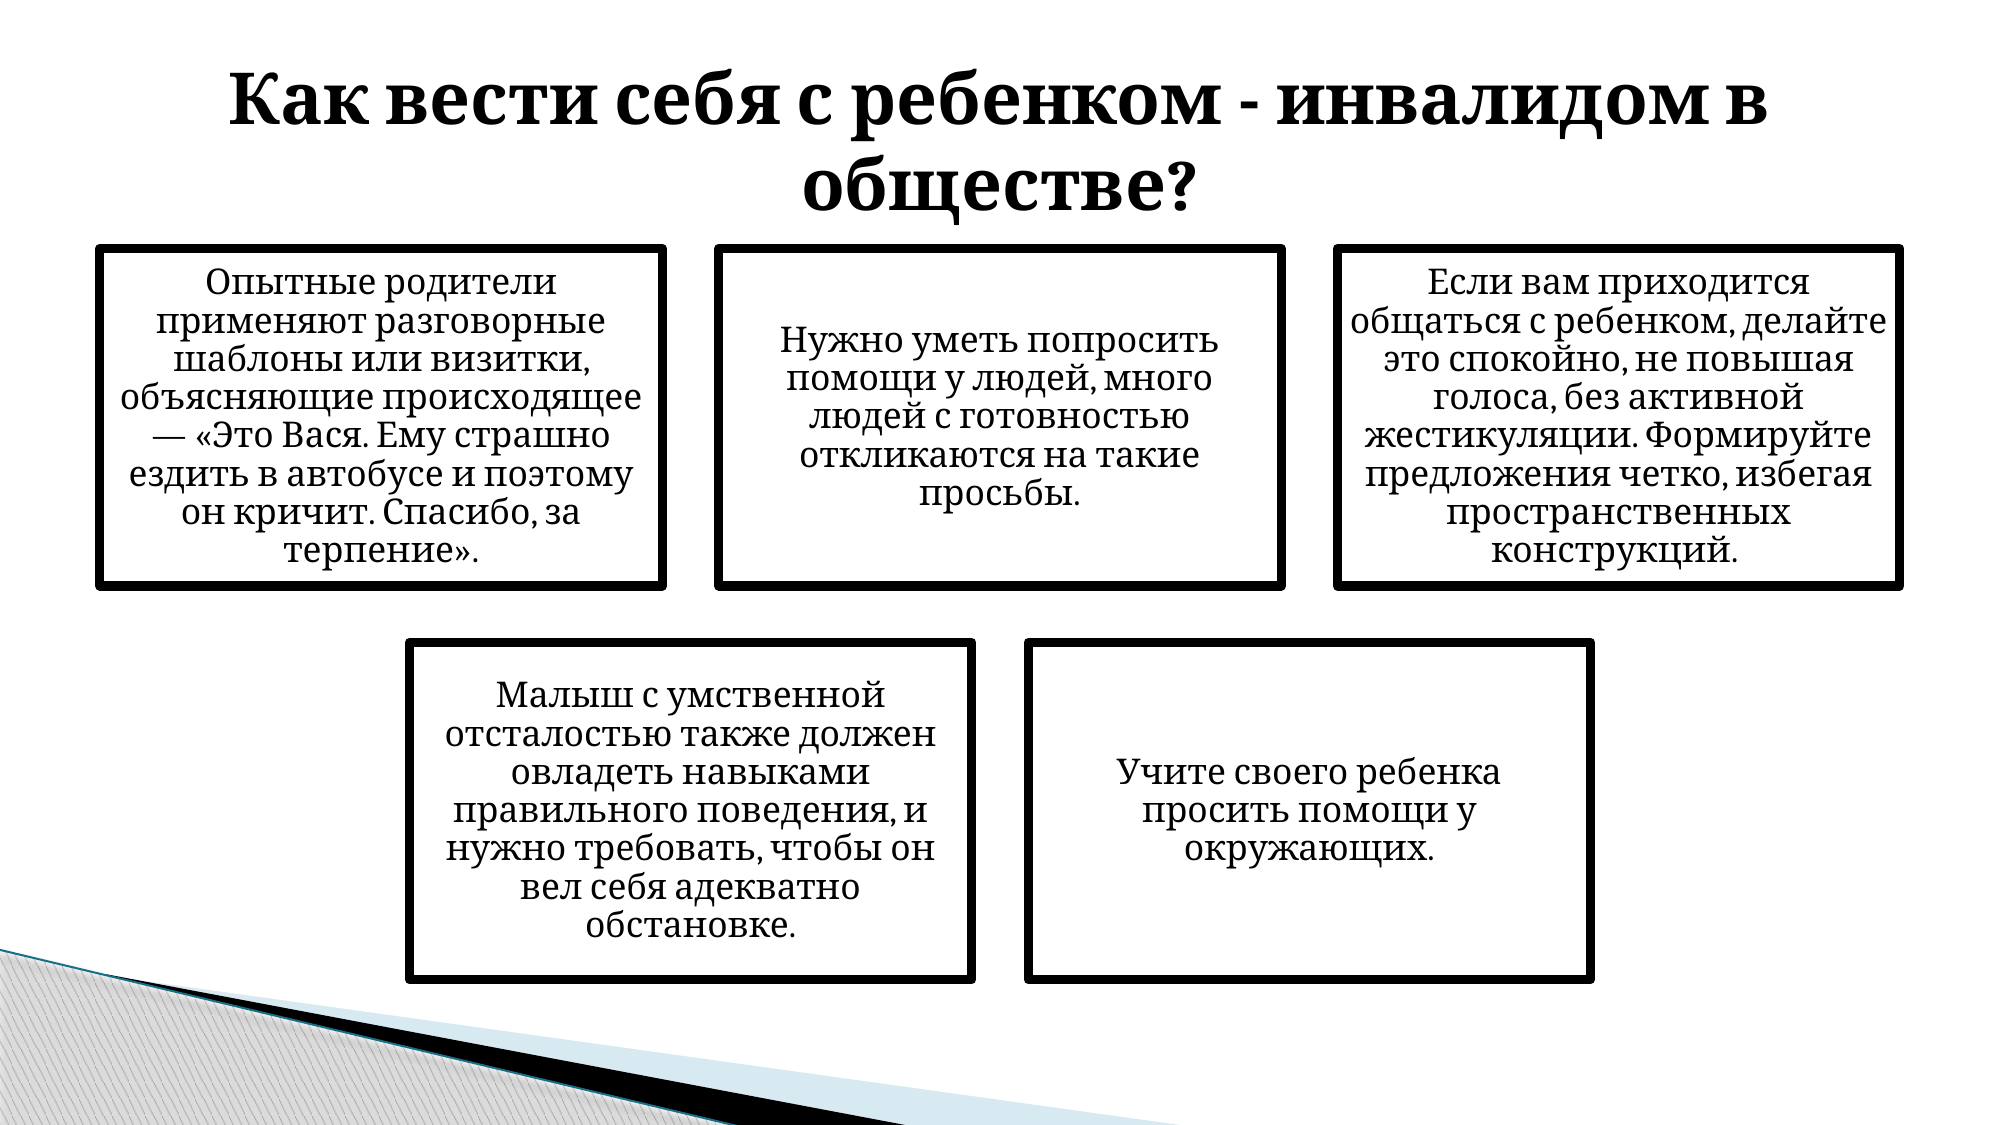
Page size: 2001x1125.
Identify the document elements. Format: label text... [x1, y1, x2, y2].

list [99, 242, 1901, 986]
title Как вести себя с ребенком - инвалидом в обществе? [99, 45, 1900, 233]
